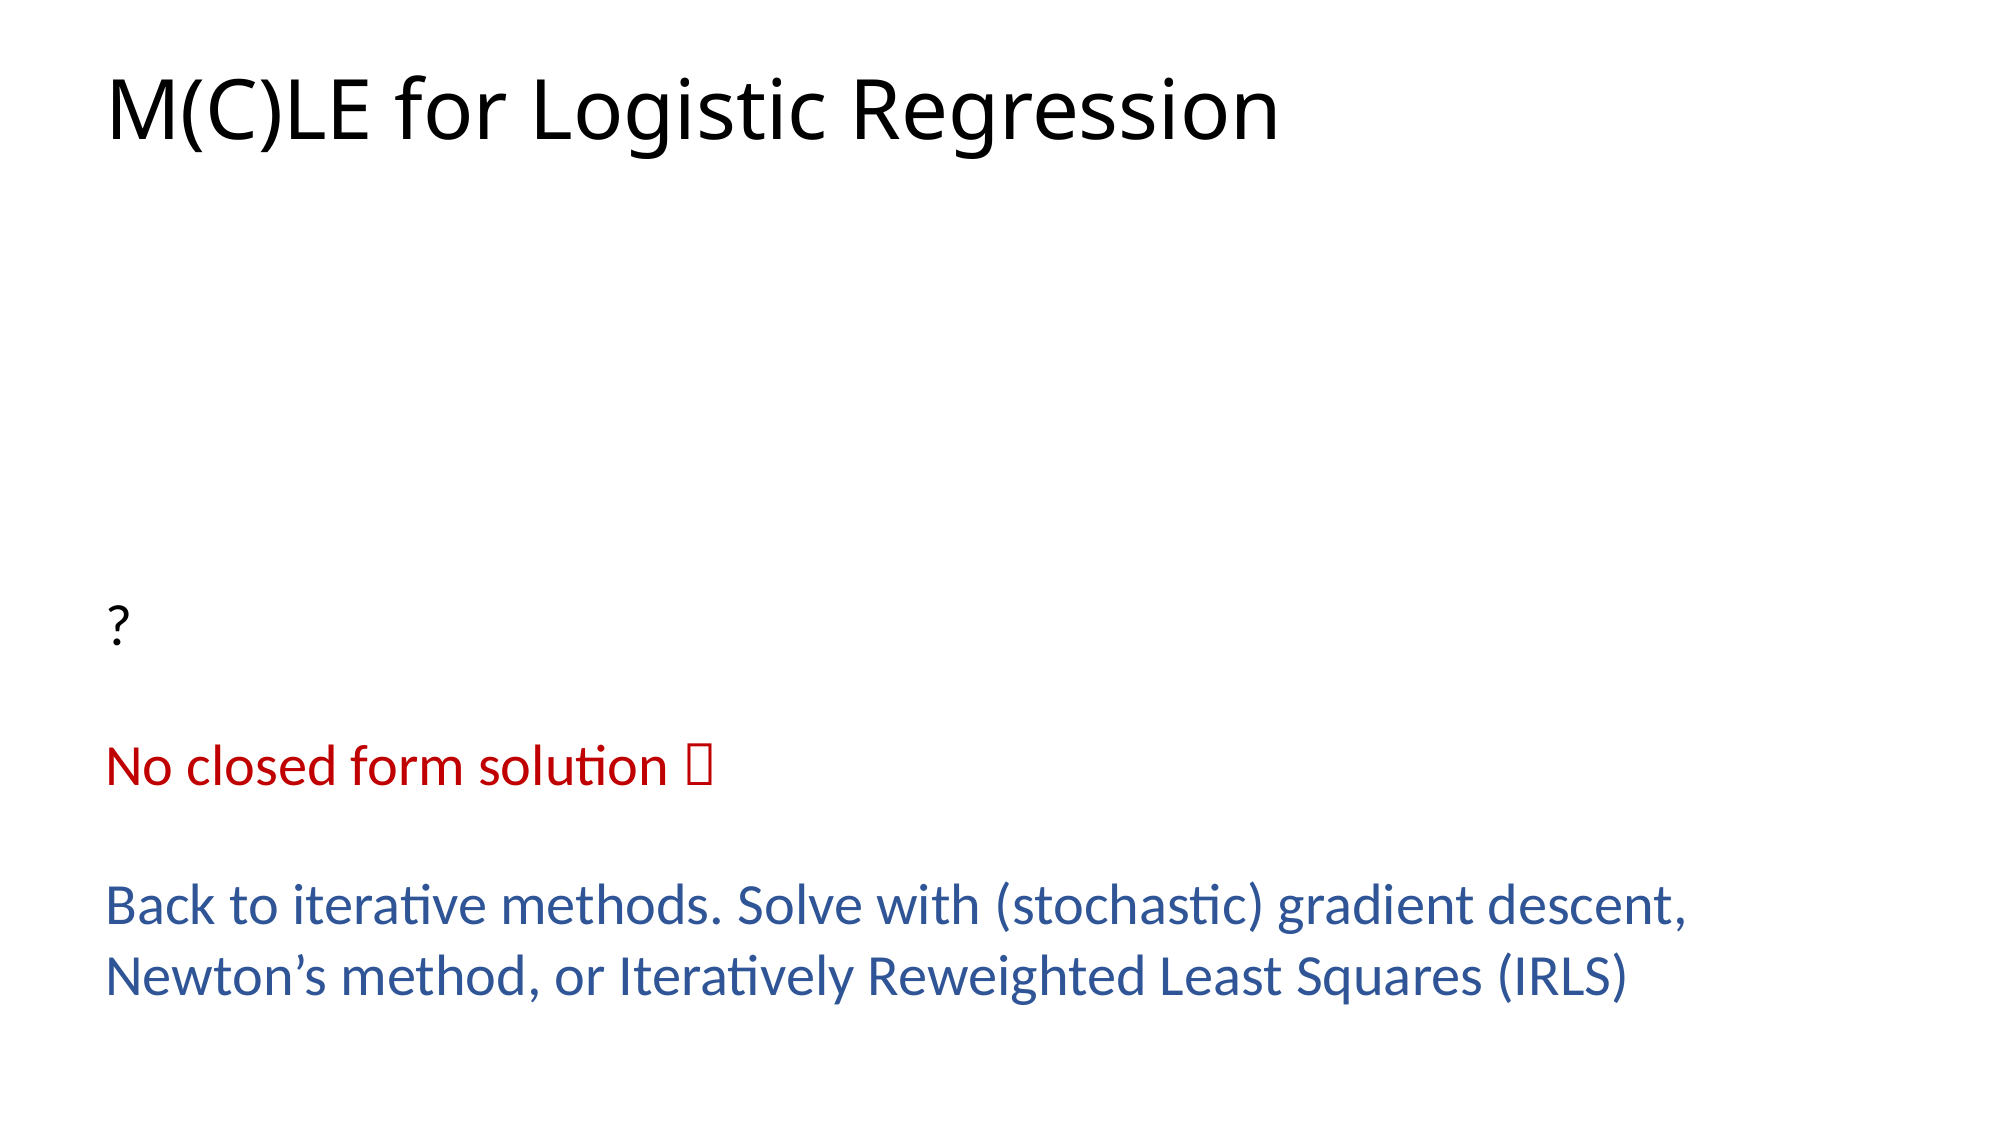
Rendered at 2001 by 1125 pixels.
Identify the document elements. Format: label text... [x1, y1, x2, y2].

title M(C)LE for Logistic Regression [90, 60, 1816, 164]
